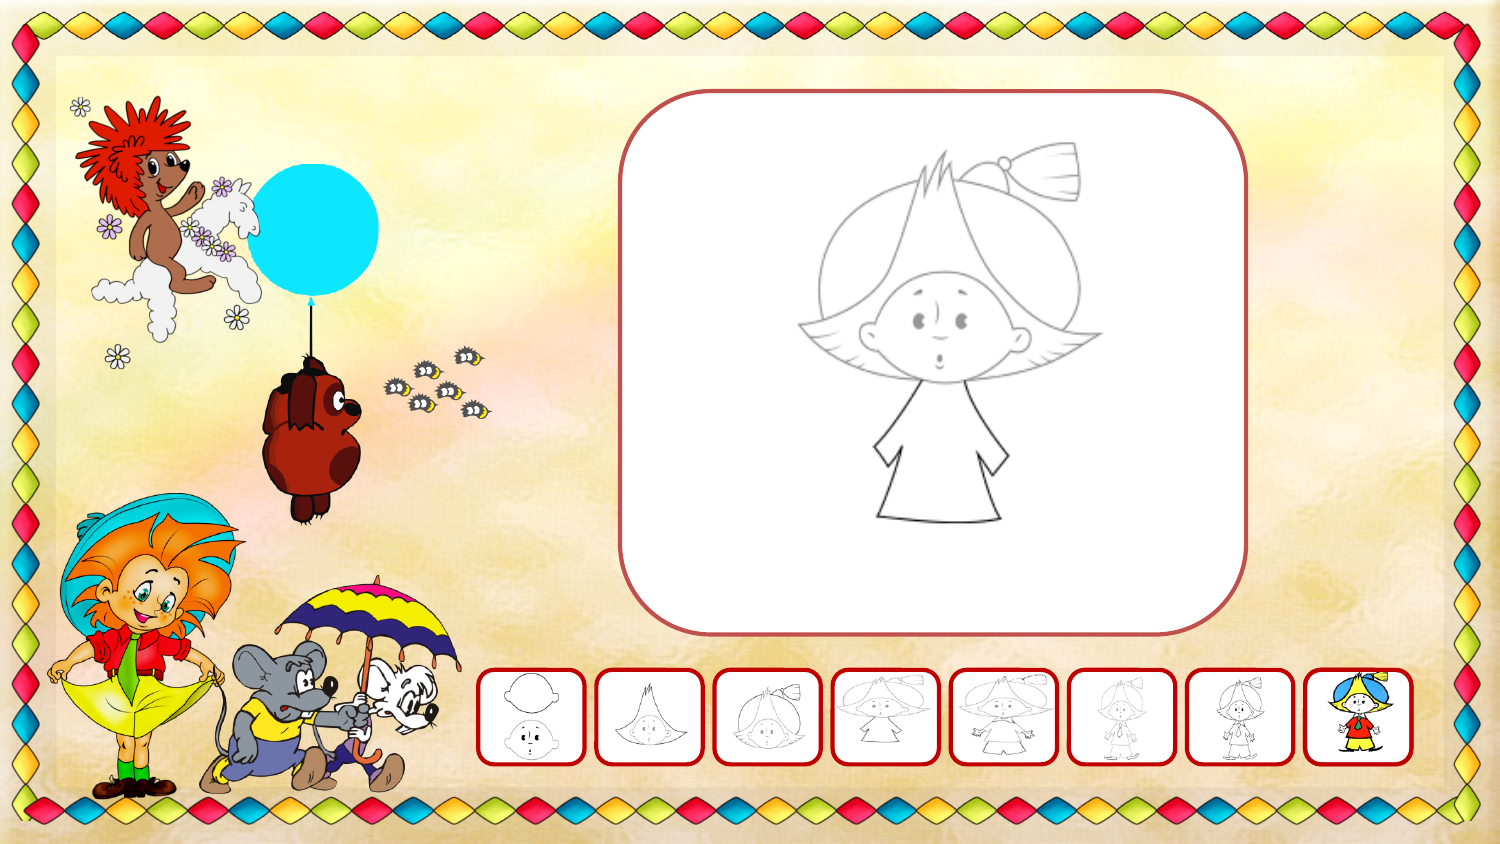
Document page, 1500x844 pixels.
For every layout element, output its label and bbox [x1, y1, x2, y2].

text_box [830, 667, 942, 767]
text_box [1066, 667, 1178, 767]
text_box [948, 667, 1060, 767]
text_box [712, 667, 823, 767]
text_box [1184, 667, 1296, 767]
picture [0, 0, 1500, 844]
text_box [619, 90, 1247, 635]
text_box [476, 667, 587, 767]
text_box [1302, 667, 1414, 767]
text_box [594, 667, 705, 767]
